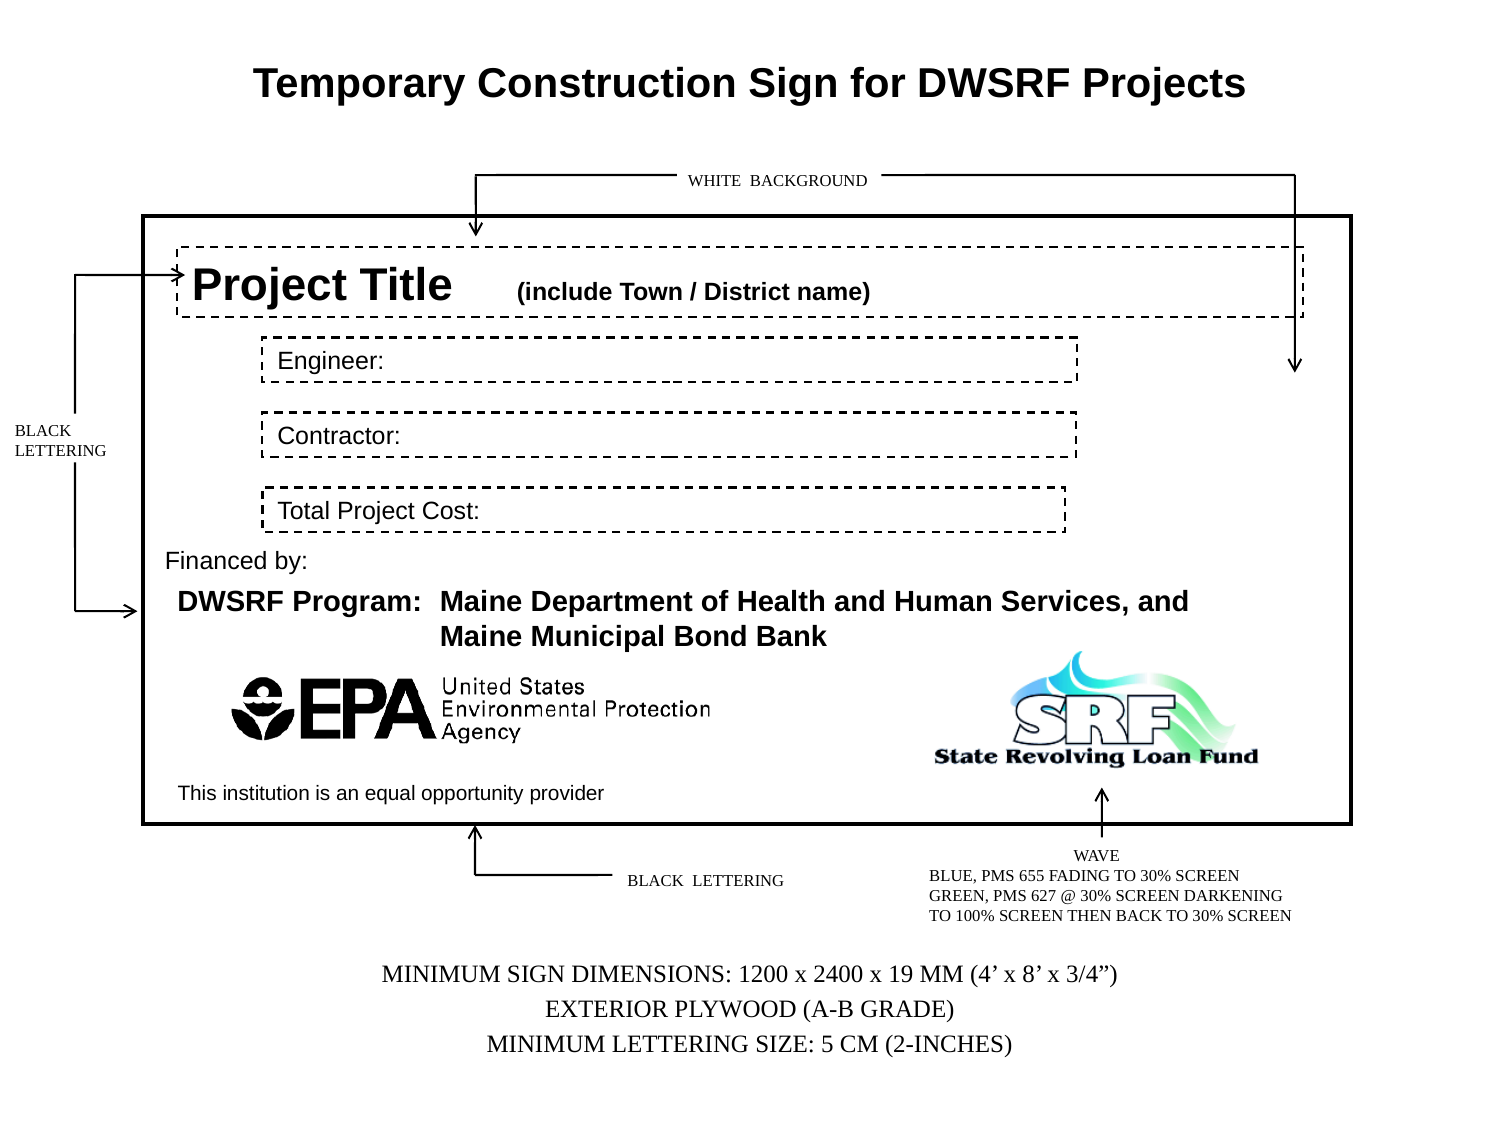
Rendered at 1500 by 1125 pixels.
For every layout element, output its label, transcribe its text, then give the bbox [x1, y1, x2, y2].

text_box WAVE BLUE, PMS 655 FADING TO 30% SCREEN GREEN, PMS 627 @ 30% SCREEN DARKENING TO 100% SCREEN THEN BACK TO 30% SCREEN [914, 837, 1340, 933]
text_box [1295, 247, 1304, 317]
text_box Total Project Cost: [262, 487, 1066, 532]
text_box Contractor: [262, 412, 1076, 457]
text_box BLACK LETTERING [0, 412, 122, 468]
picture [230, 675, 710, 744]
text_box DWSRF Program: Maine Department of Health and Human Services, and Maine Municipal Bond Bank [162, 574, 1213, 660]
text_box BLACK LETTERING [612, 862, 819, 897]
text_box [74, 267, 186, 283]
text_box Project Title (include Town / District name) [177, 247, 1294, 317]
text_box Financed by: [150, 537, 350, 582]
text_box Engineer: [262, 337, 1078, 382]
picture [932, 649, 1263, 771]
text_box [467, 825, 483, 875]
text_box This institution is an equal opportunity provider [162, 772, 620, 813]
title Temporary Construction Sign for DWSRF Projects [62, 37, 1438, 125]
subtitle MINIMUM SIGN DIMENSIONS: 1200 x 2400 x 19 MM (4’ x 8’ x 3/4”) EXTERIOR PLYWOOD (A-B GRADE) MINIMUM LETTERING SIZE: 5 CM (2-INCHES) [262, 950, 1238, 1063]
text_box WHITE BACKGROUND [673, 162, 883, 197]
text_box [142, 215, 1352, 824]
text_box [1287, 174, 1303, 373]
